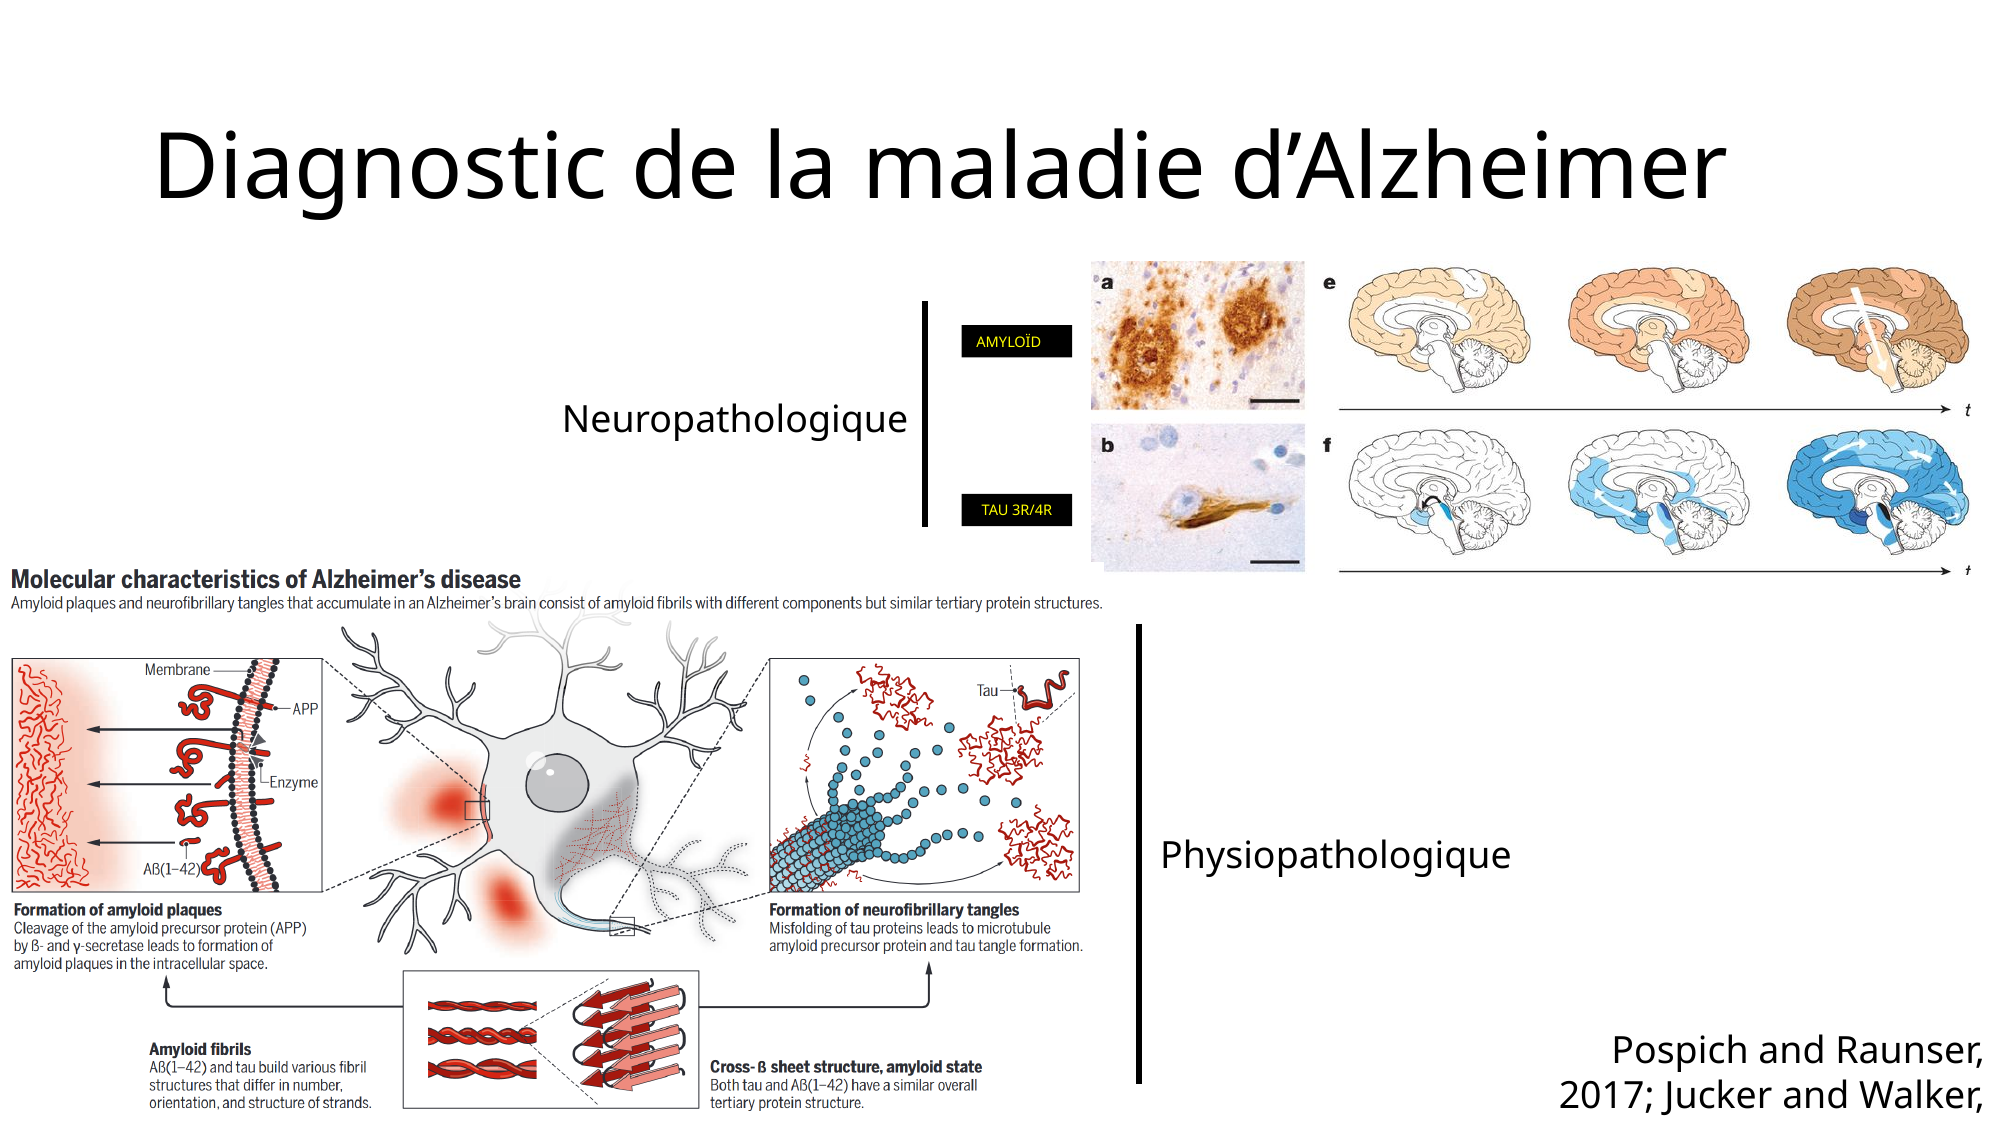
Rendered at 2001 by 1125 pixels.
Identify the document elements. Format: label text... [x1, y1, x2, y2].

title Diagnostic de la maladie d’Alzheimer [137, 59, 1863, 278]
text_box Neuropathologique [547, 387, 922, 448]
picture [0, 261, 1972, 1125]
text_box Physiopathologique [1145, 823, 1527, 884]
text_box AMYLOÏD [961, 325, 1073, 358]
text_box Pospich and Raunser, 2017; Jucker and Walker, 2013 [1512, 1018, 2000, 1125]
text_box TAU 3R/4R [961, 493, 1073, 527]
